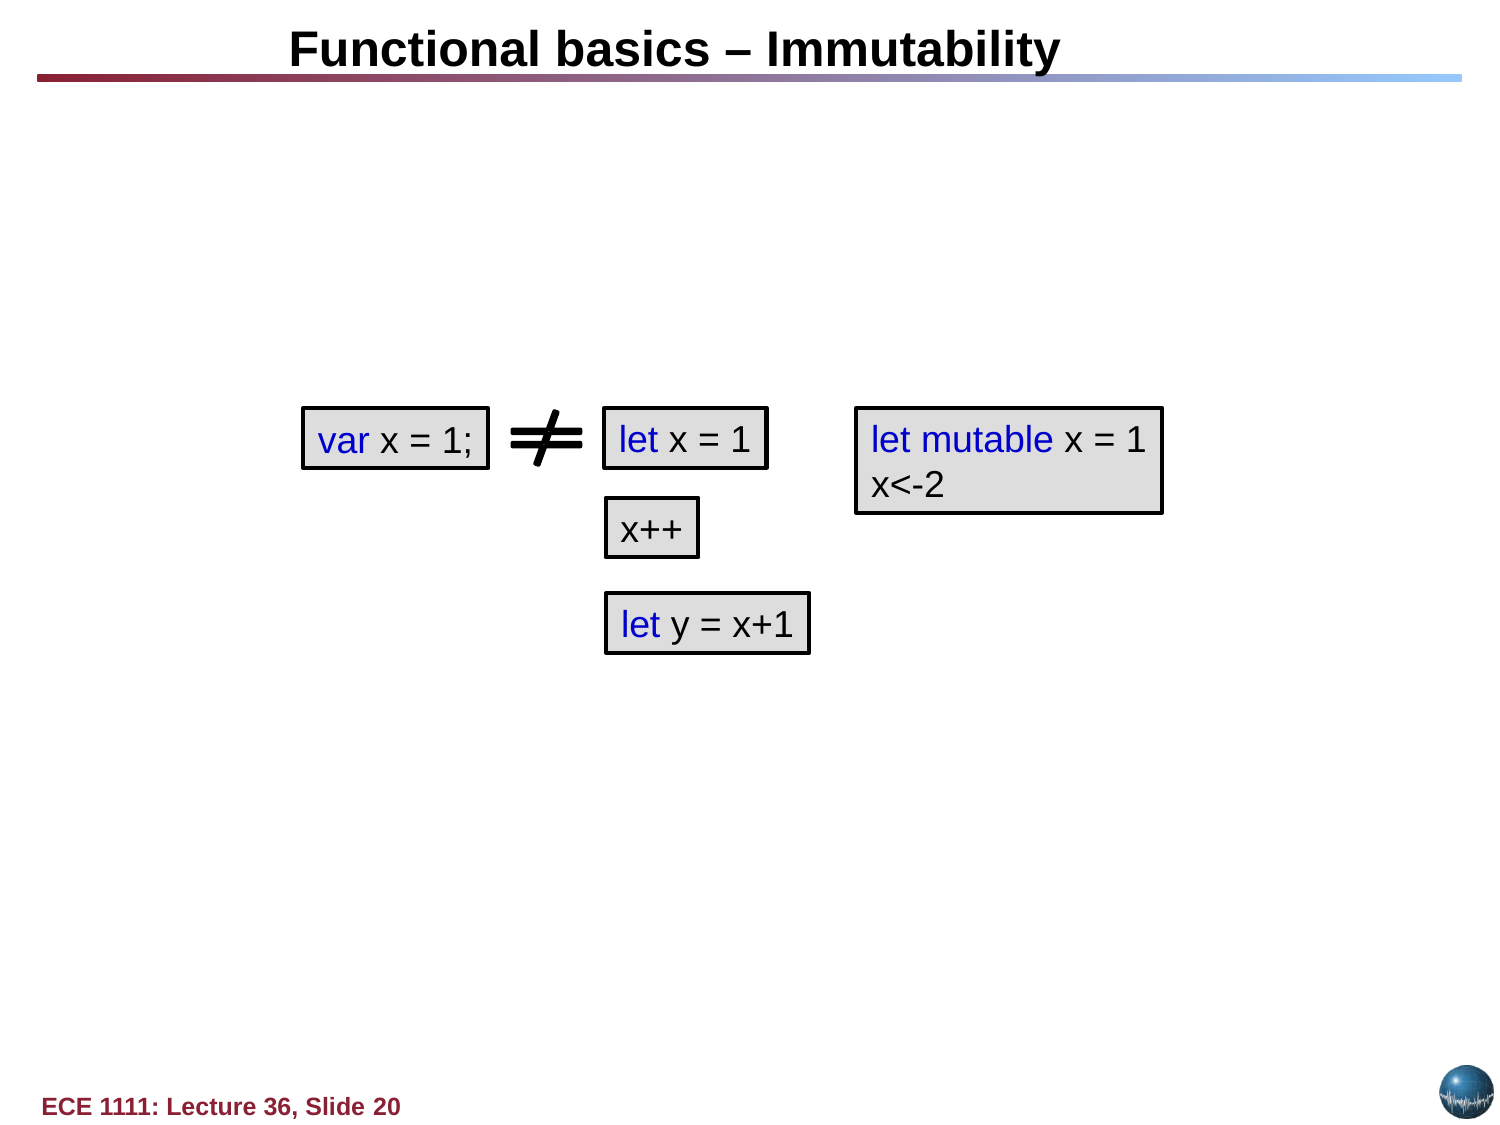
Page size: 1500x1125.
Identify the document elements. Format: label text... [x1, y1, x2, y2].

text_box let mutable x = 1 x<-2 [854, 406, 1164, 515]
text_box let x = 1 [602, 406, 769, 470]
text_box x++ [604, 496, 700, 559]
picture [1439, 1065, 1494, 1119]
text_box var x = 1; [301, 406, 490, 470]
text_box [510, 409, 583, 467]
title Functional basics – Immutability [0, 9, 1350, 70]
text_box let y = x+1 [604, 591, 811, 655]
